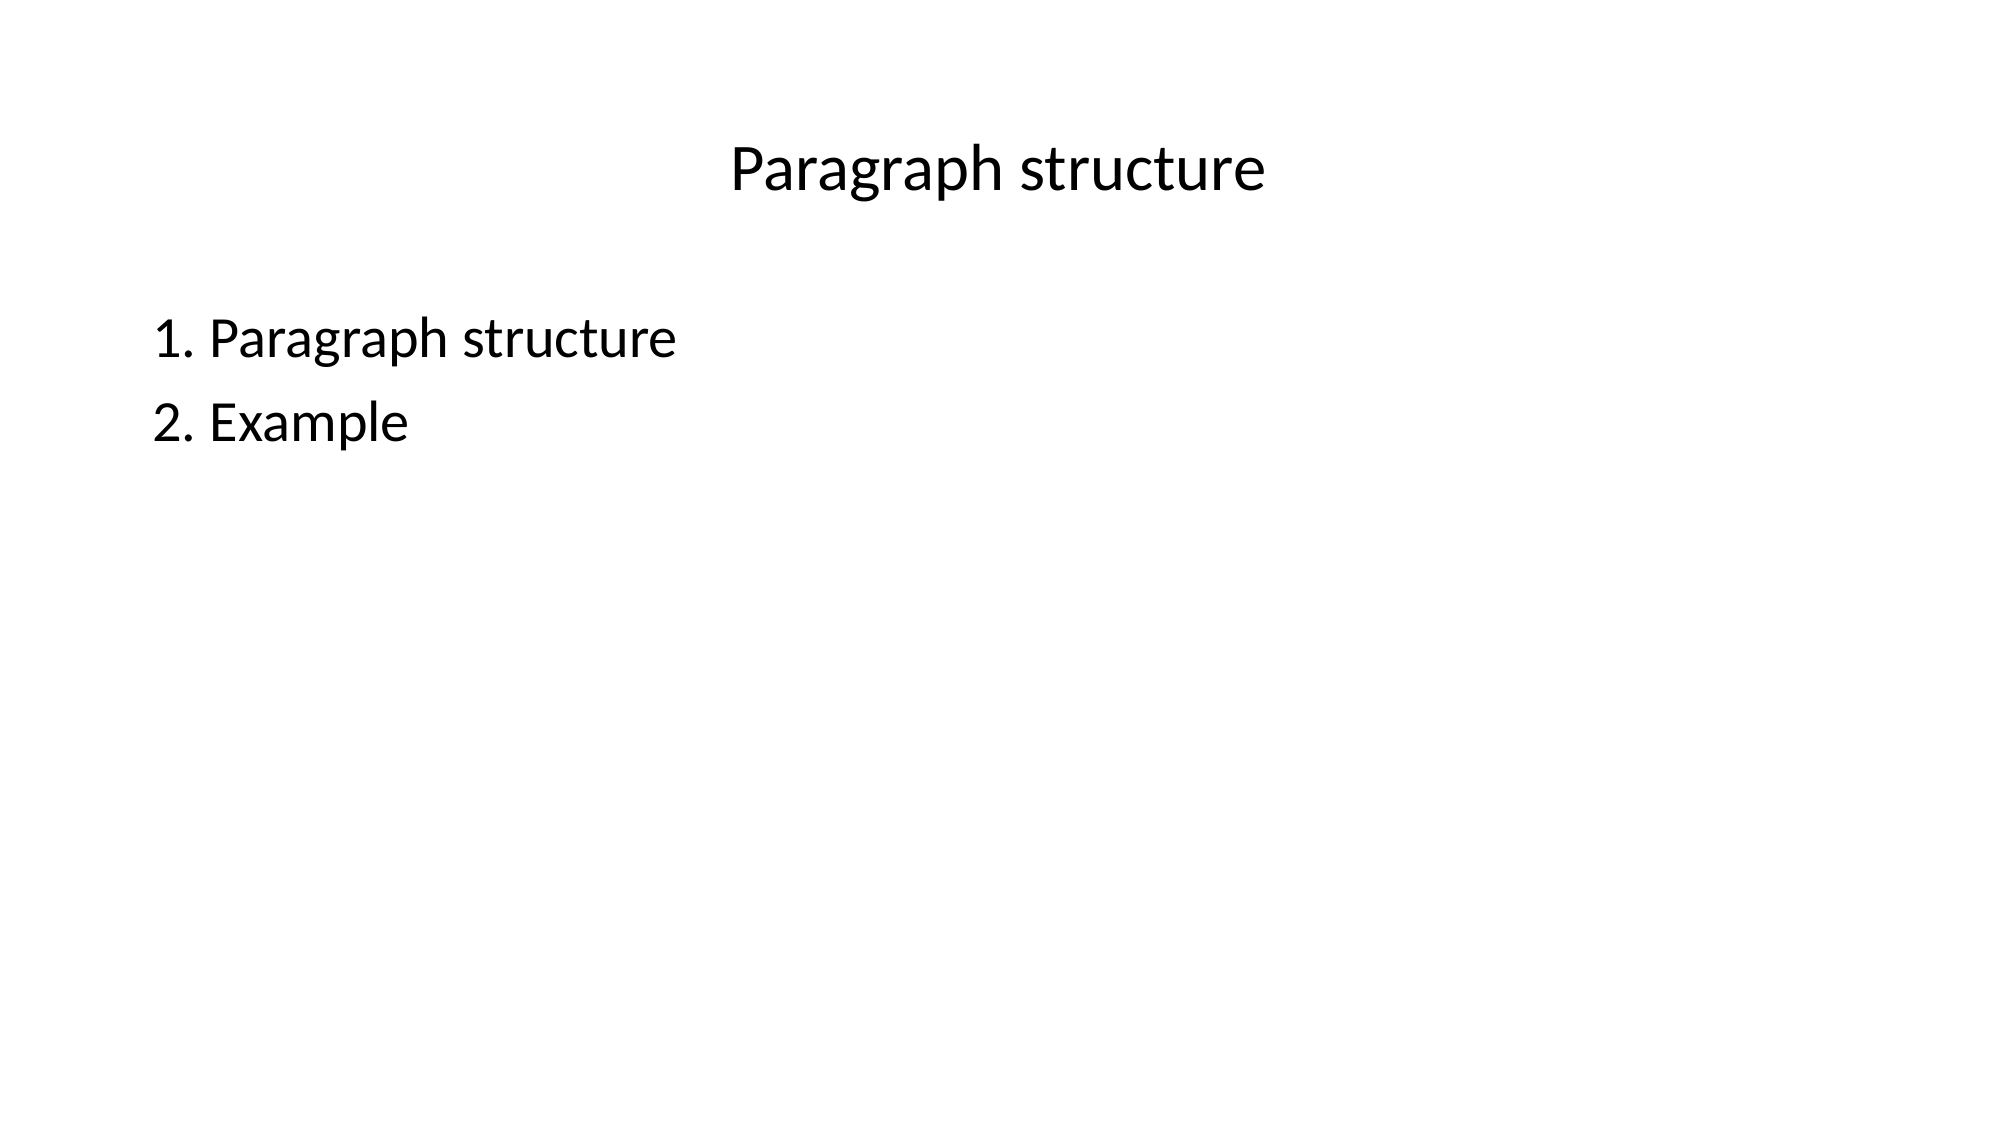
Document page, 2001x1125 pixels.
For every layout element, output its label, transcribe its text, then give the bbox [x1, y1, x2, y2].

list 1. Paragraph structure 2. Example [137, 299, 1863, 603]
title Paragraph structure [137, 59, 1863, 278]
